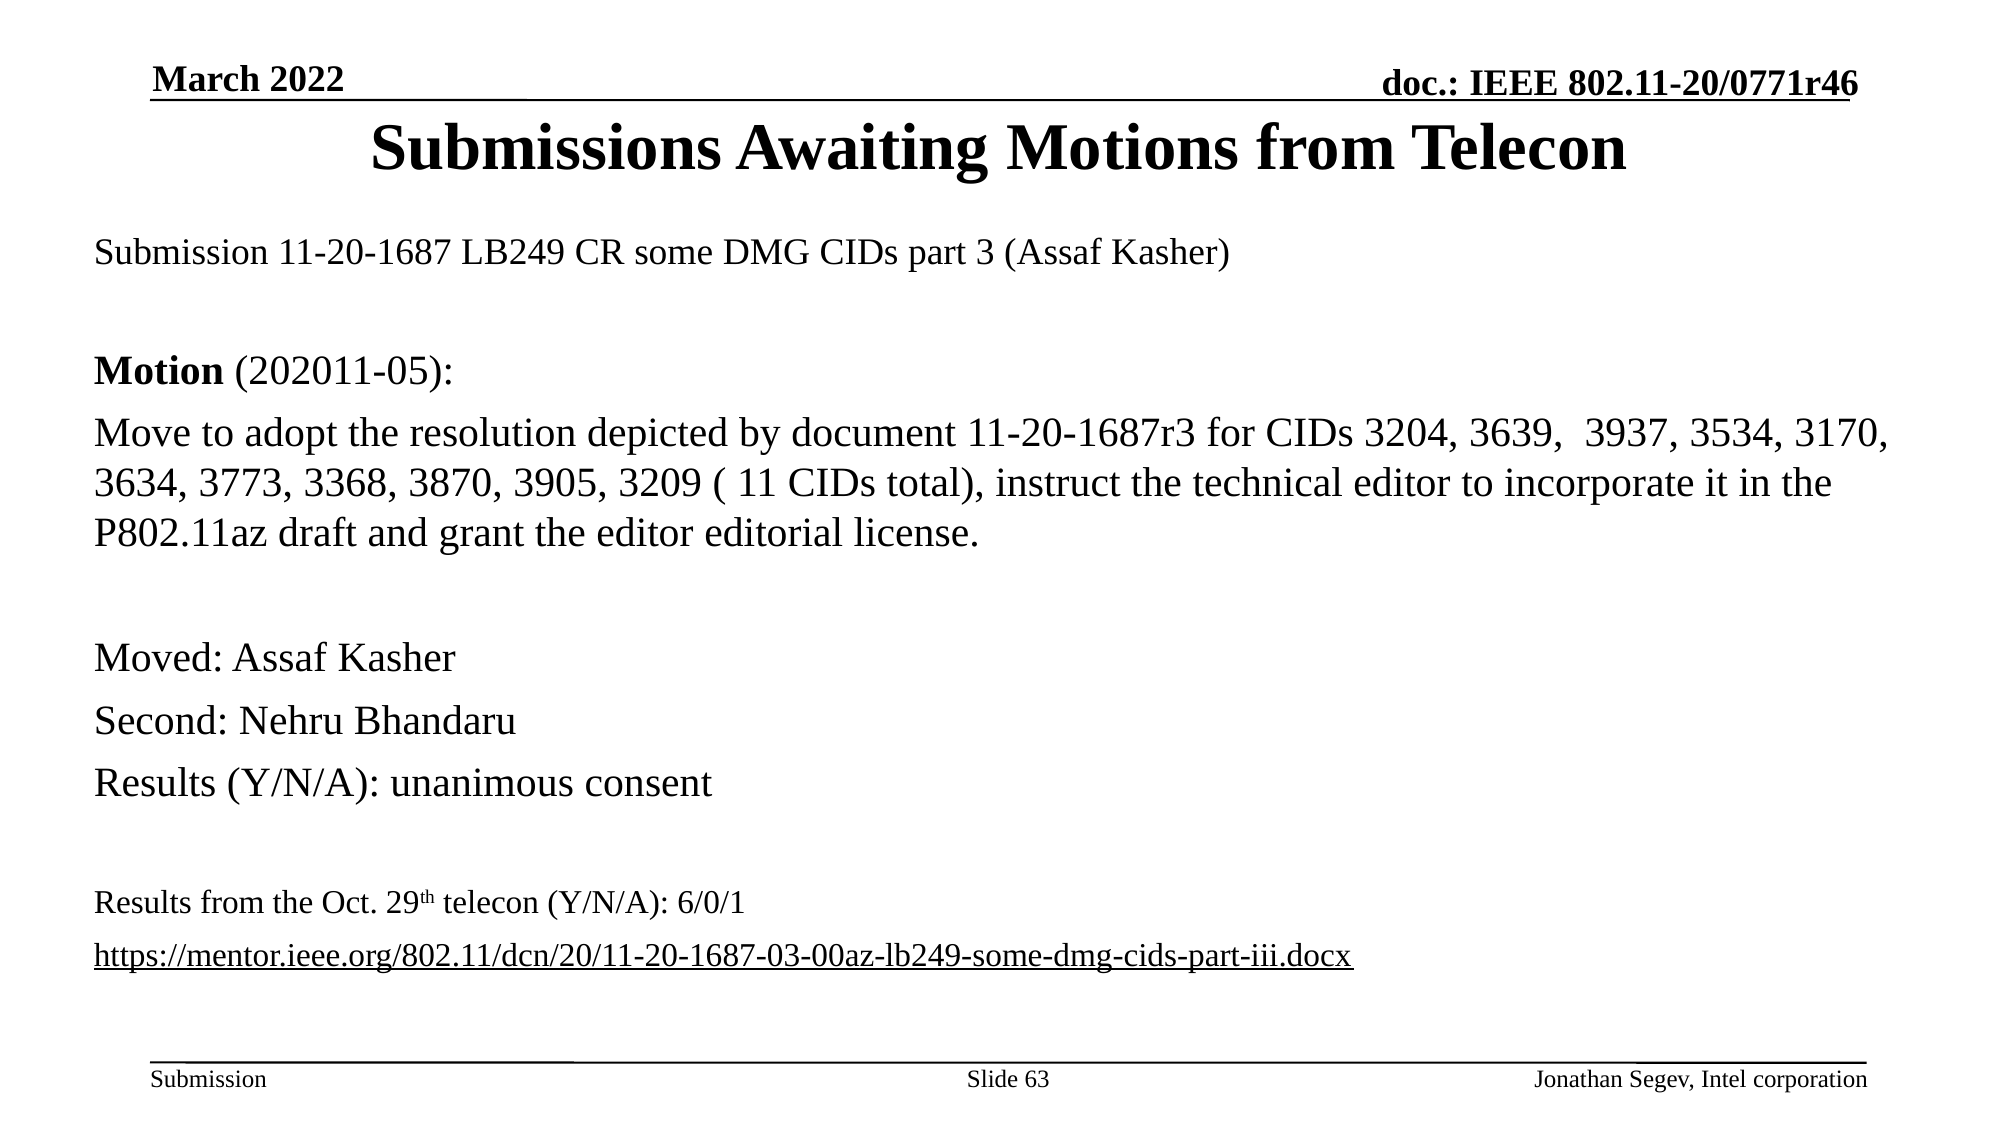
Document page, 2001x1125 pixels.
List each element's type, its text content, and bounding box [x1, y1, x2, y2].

title Submissions Awaiting Motions from Telecon [149, 112, 1850, 173]
list Submission 11-20-1687 LB249 CR some DMG CIDs part 3 (Assaf Kasher) Motion (202011-05): Move to adopt the resolution depicted by document 11-20-1687r3 for CIDs 3204, 3639, 3937, 3534, 3170, 3634, 3773, 3368, 3870, 3905, 3209 ( 11 CIDs total), instruct the technical editor to incorporate it in the P802.11az draft and grant the editor editorial license. Moved: Assaf Kasher Second: Nehru Bhandaru Results (Y/N/A): unanimous consent Results from the Oct. 29th telecon (Y/N/A): 6/0/1 https://mentor.ieee.org/802.11/dcn/20/11-20-1687-03-00az-lb249-some-dmg-cids-part-iii.docx [78, 219, 1922, 1000]
footer Jonathan Segev, Intel corporation [1171, 1061, 1869, 1093]
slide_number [152, 54, 563, 100]
slide_number Slide 63 [950, 1061, 1067, 1123]
